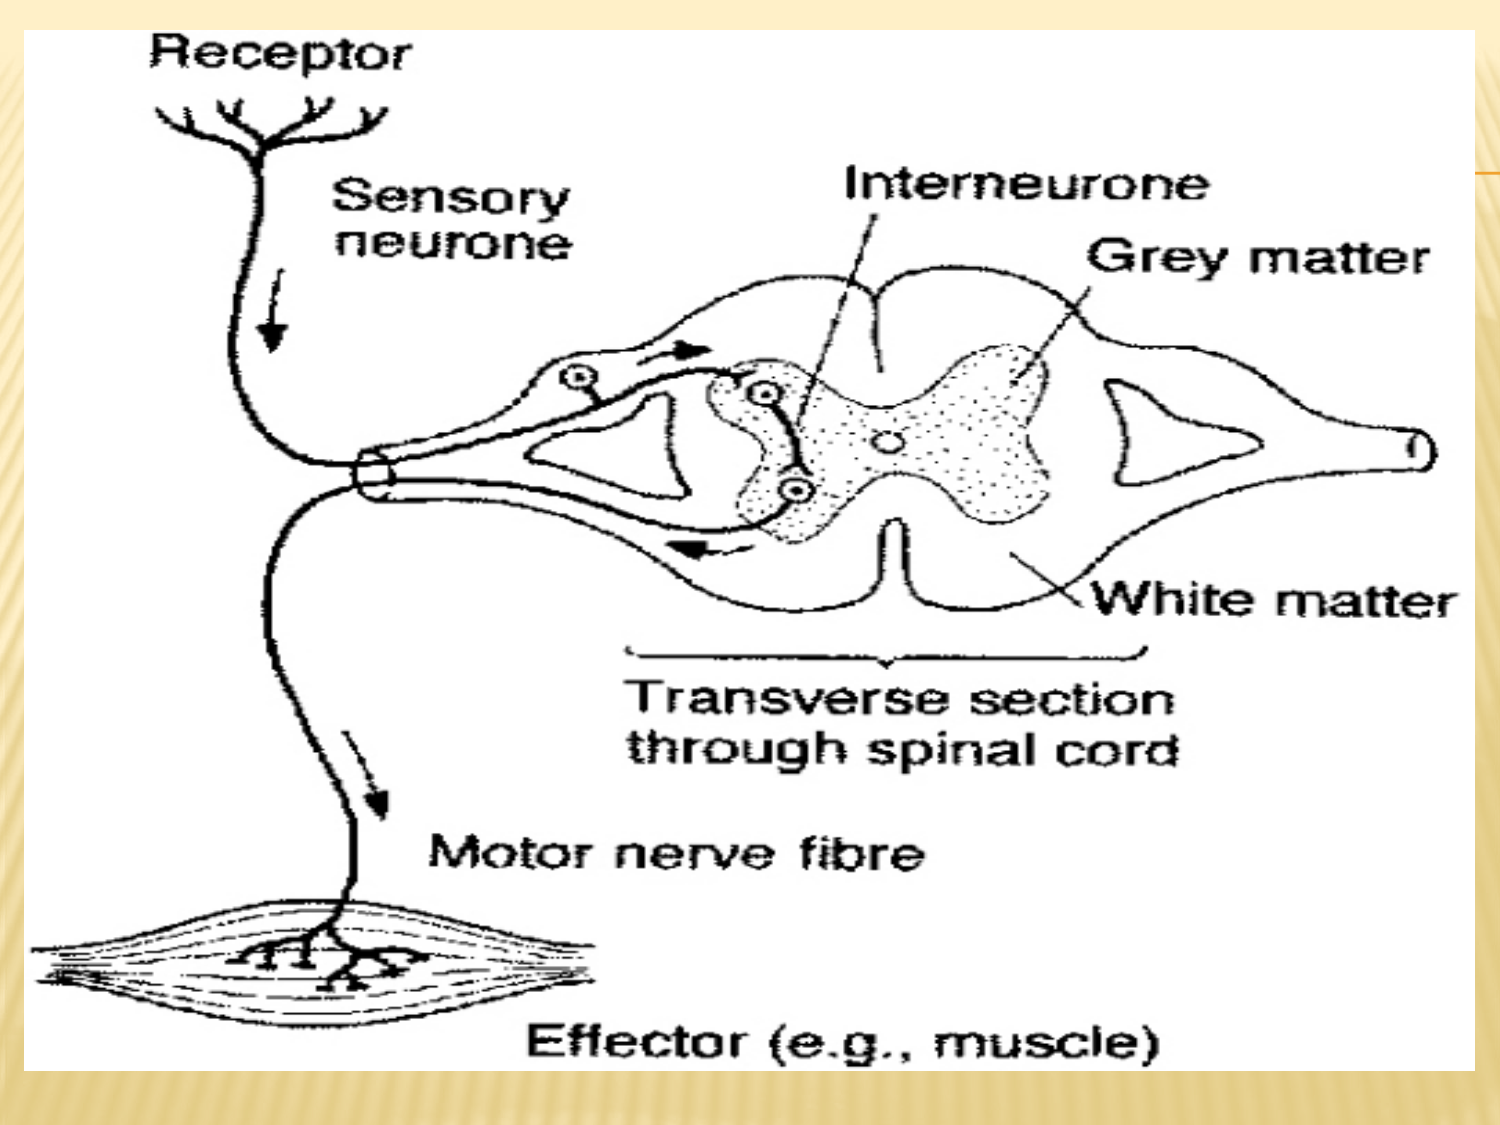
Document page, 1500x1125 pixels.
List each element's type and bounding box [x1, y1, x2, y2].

list [24, 30, 1476, 1071]
